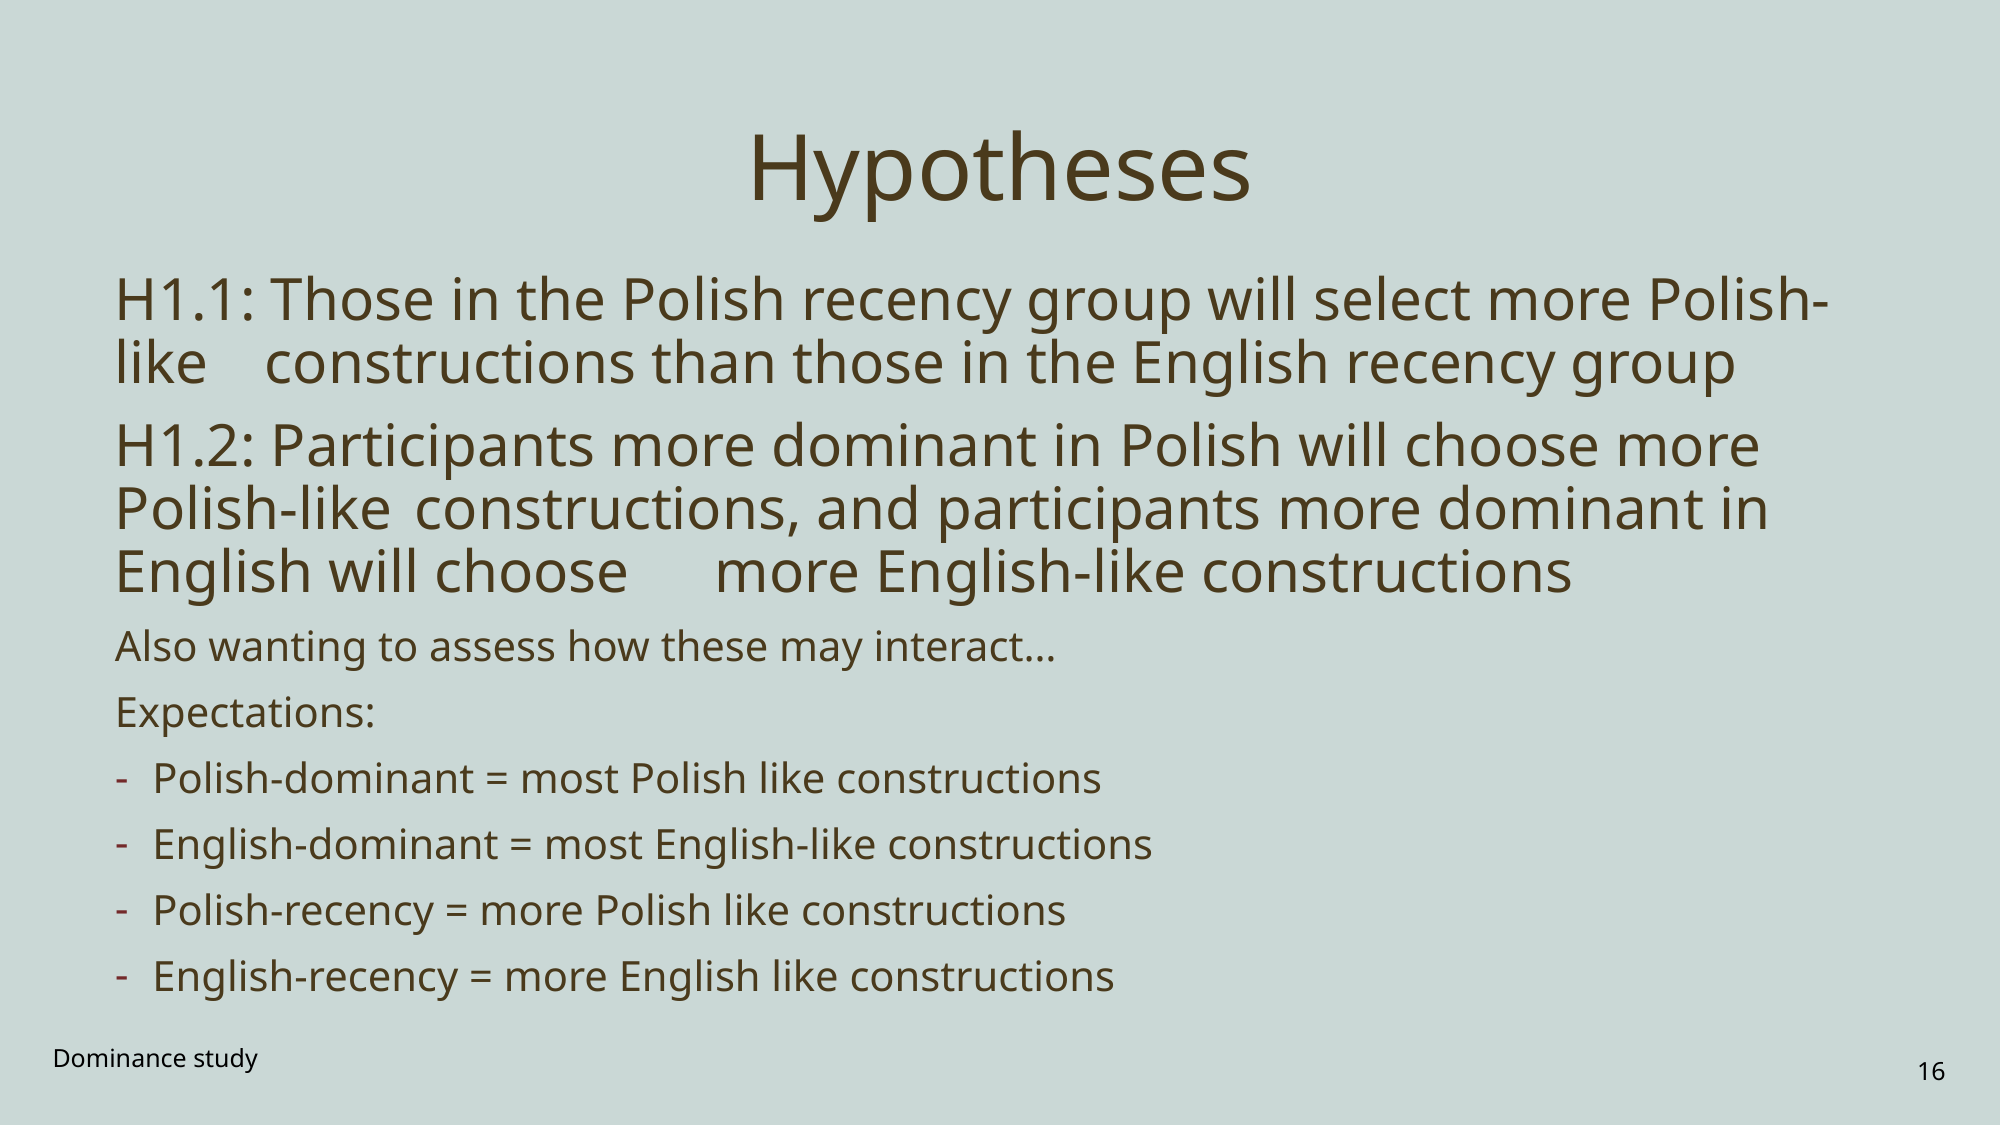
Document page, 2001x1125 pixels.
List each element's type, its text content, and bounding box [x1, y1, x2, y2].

footer Dominance study [37, 1042, 713, 1103]
list H1.1: Those in the Polish recency group will select more Polish-like constructions than those in the English recency group H1.2: Participants more dominant in Polish will choose more Polish-like constructions, and participants more dominant in English will choose more English-like constructions Also wanting to assess how these may interact… Expectations: Polish-dominant = most Polish like constructions English-dominant = most English-like constructions Polish-recency = more Polish like constructions English-recency = more English like constructions [99, 262, 1900, 1013]
title Hypotheses [137, 62, 1863, 262]
slide_number 16 [1510, 1042, 1961, 1103]
